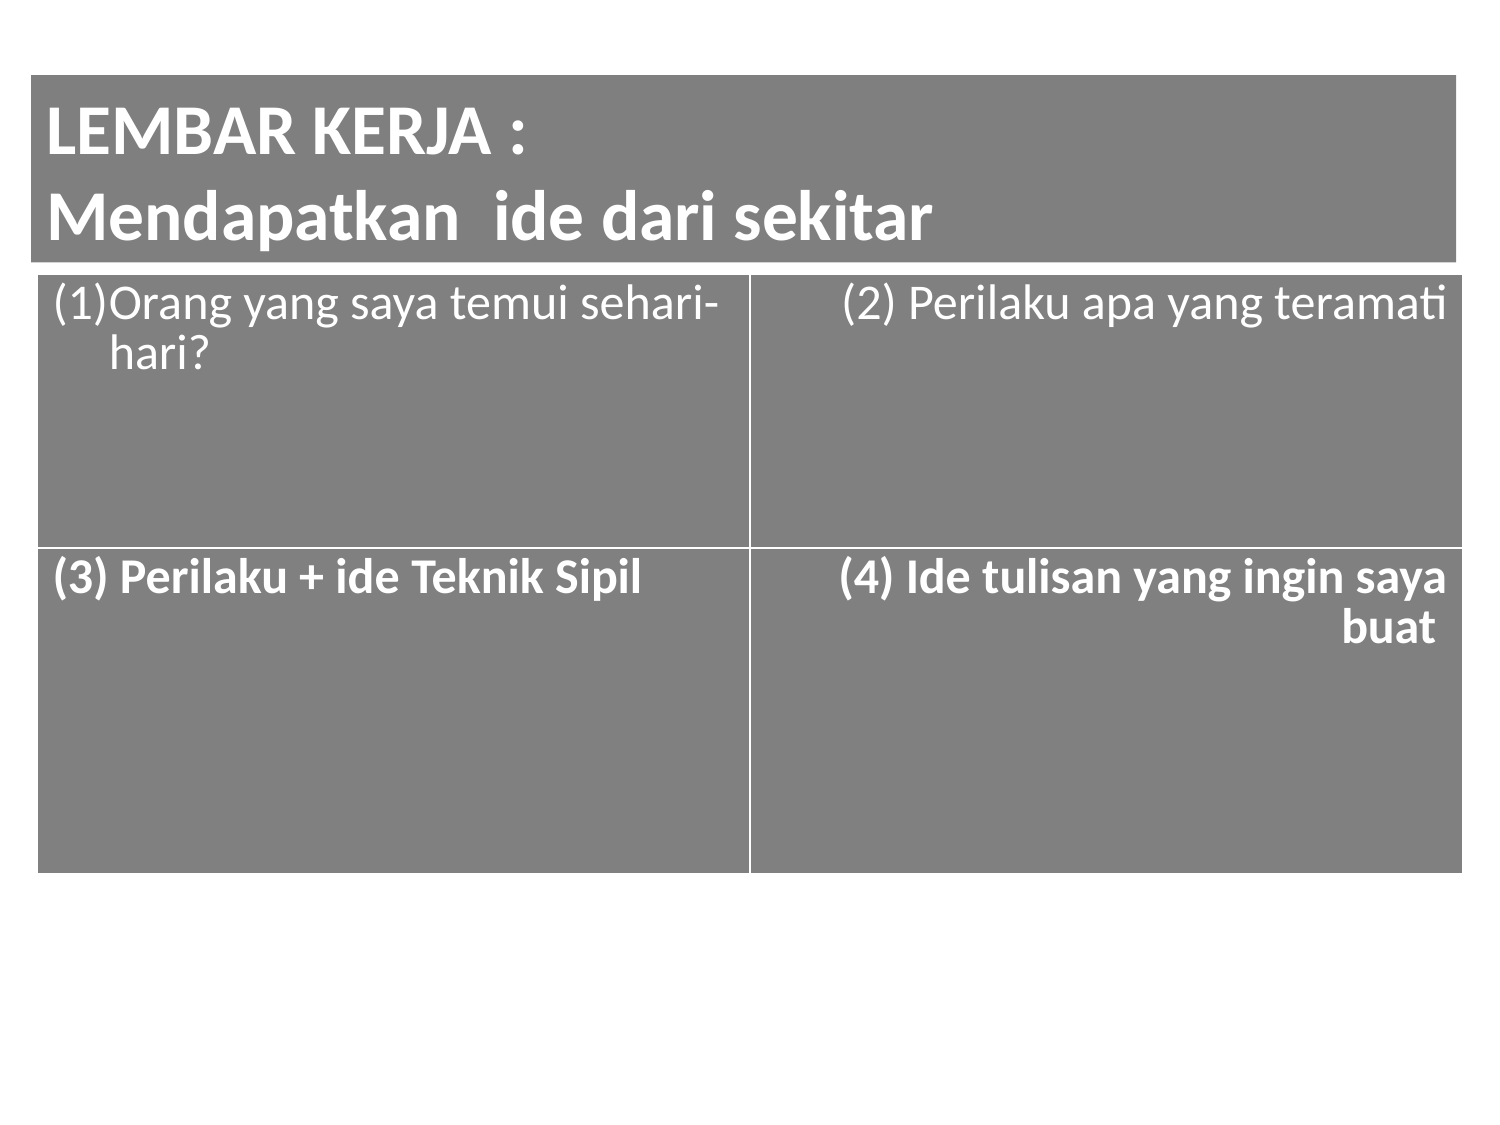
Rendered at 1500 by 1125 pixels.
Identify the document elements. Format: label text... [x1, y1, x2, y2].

table_cell (3) Perilaku + ide Teknik Sipil [38, 549, 749, 873]
title Lembar Kerja : Mendapatkan ide dari sekitar [31, 75, 1457, 263]
table_header Orang yang saya temui sehari-hari? [38, 275, 749, 547]
table_cell (4) Ide tulisan yang ingin saya buat [751, 549, 1462, 873]
table_header (2) Perilaku apa yang teramati [751, 275, 1462, 547]
